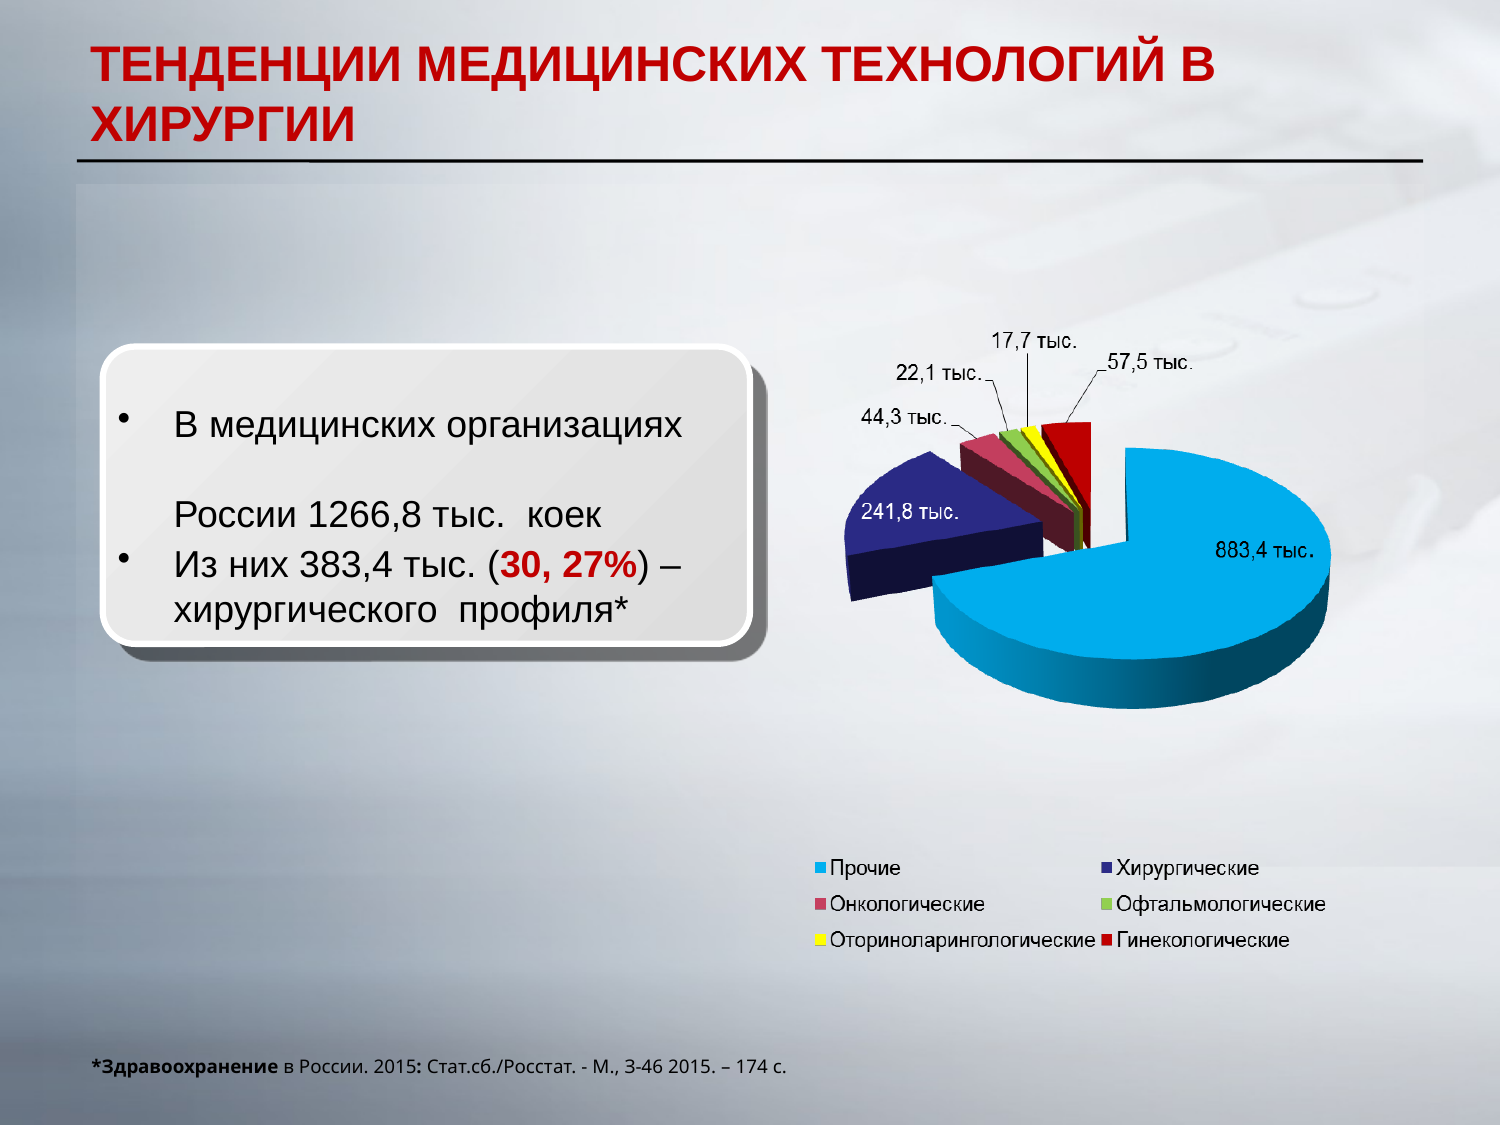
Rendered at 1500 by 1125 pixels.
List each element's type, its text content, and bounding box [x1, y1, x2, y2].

title ТЕНДЕНЦИИ МЕДИЦИНСКИХ ТЕХНОЛОГИЙ В ХИРУРГИИ [75, 45, 1500, 138]
text_box В медицинских организациях России 1266,8 тыс. коек Из них 383,4 тыс. (30, 27%) – хирургического профиля* [102, 392, 700, 637]
picture [0, 0, 1500, 1125]
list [765, 305, 1424, 973]
text_box [102, 346, 751, 644]
text_box *Здравоохранение в России. 2015: Стат.сб./Росстат. - М., З-46 2015. – 174 с. [76, 1046, 1424, 1085]
